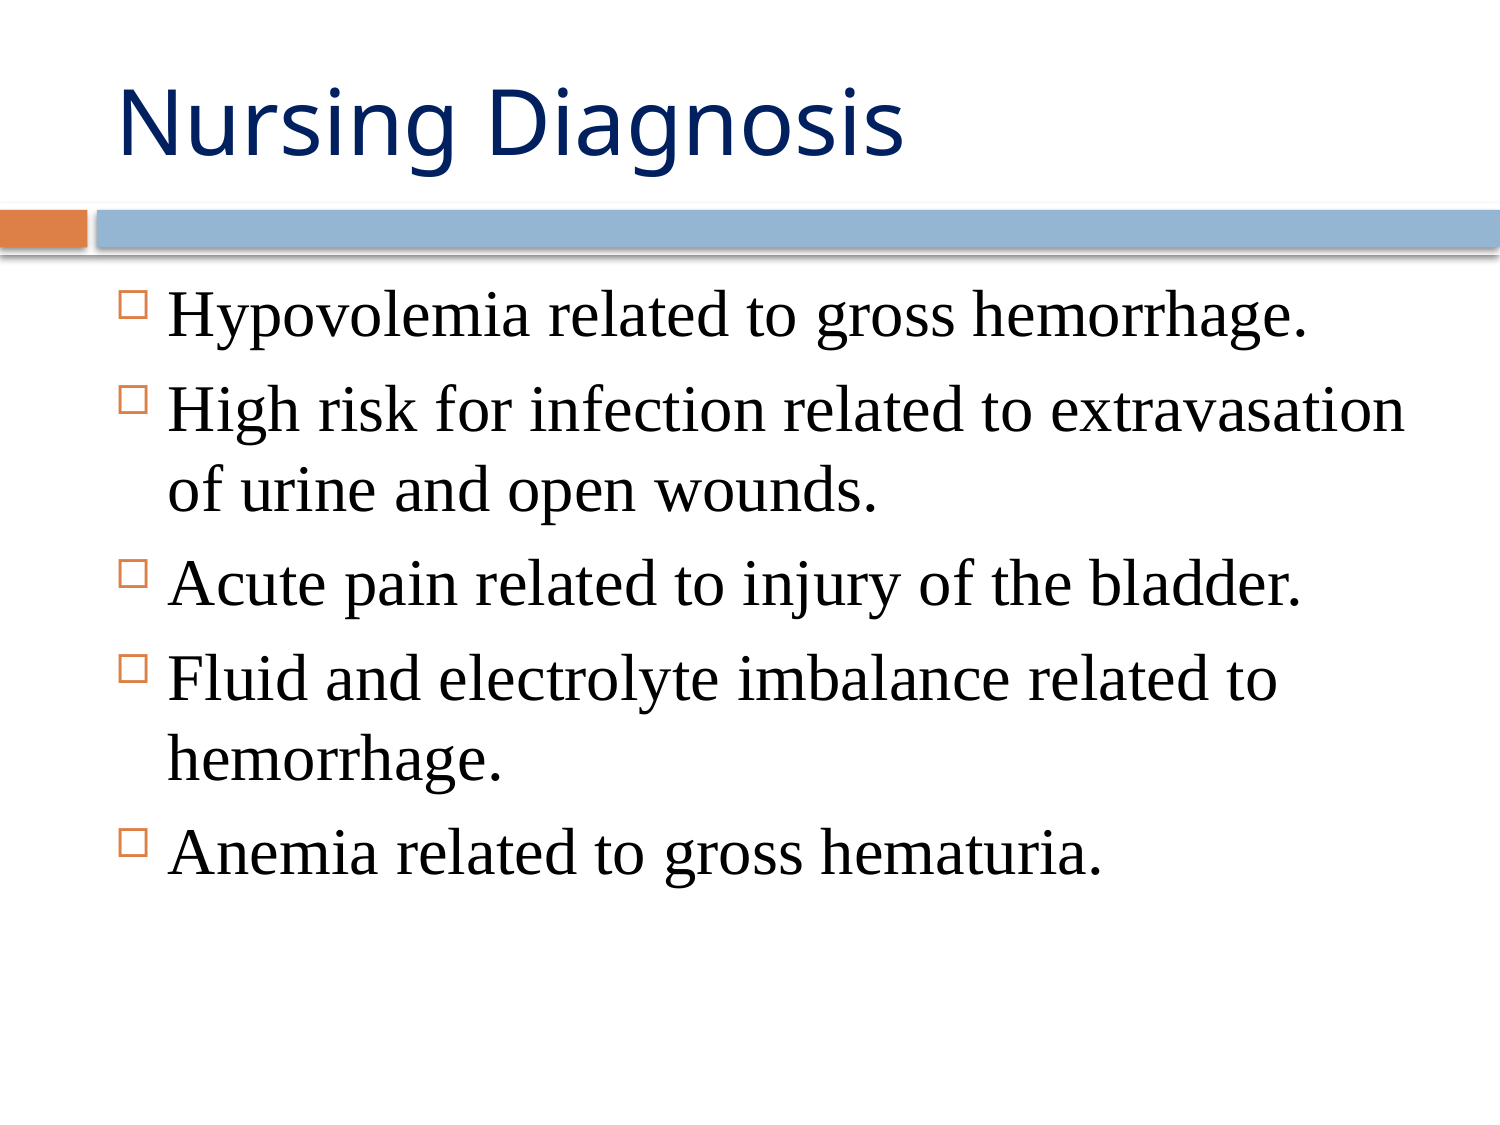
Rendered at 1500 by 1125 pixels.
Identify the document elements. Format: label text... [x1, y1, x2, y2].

title Nursing Diagnosis [100, 37, 1438, 200]
list Hypovolemia related to gross hemorrhage. High risk for infection related to extravasation of urine and open wounds. Acute pain related to injury of the bladder. Fluid and electrolyte imbalance related to hemorrhage. Anemia related to gross hematuria. [100, 262, 1438, 1000]
